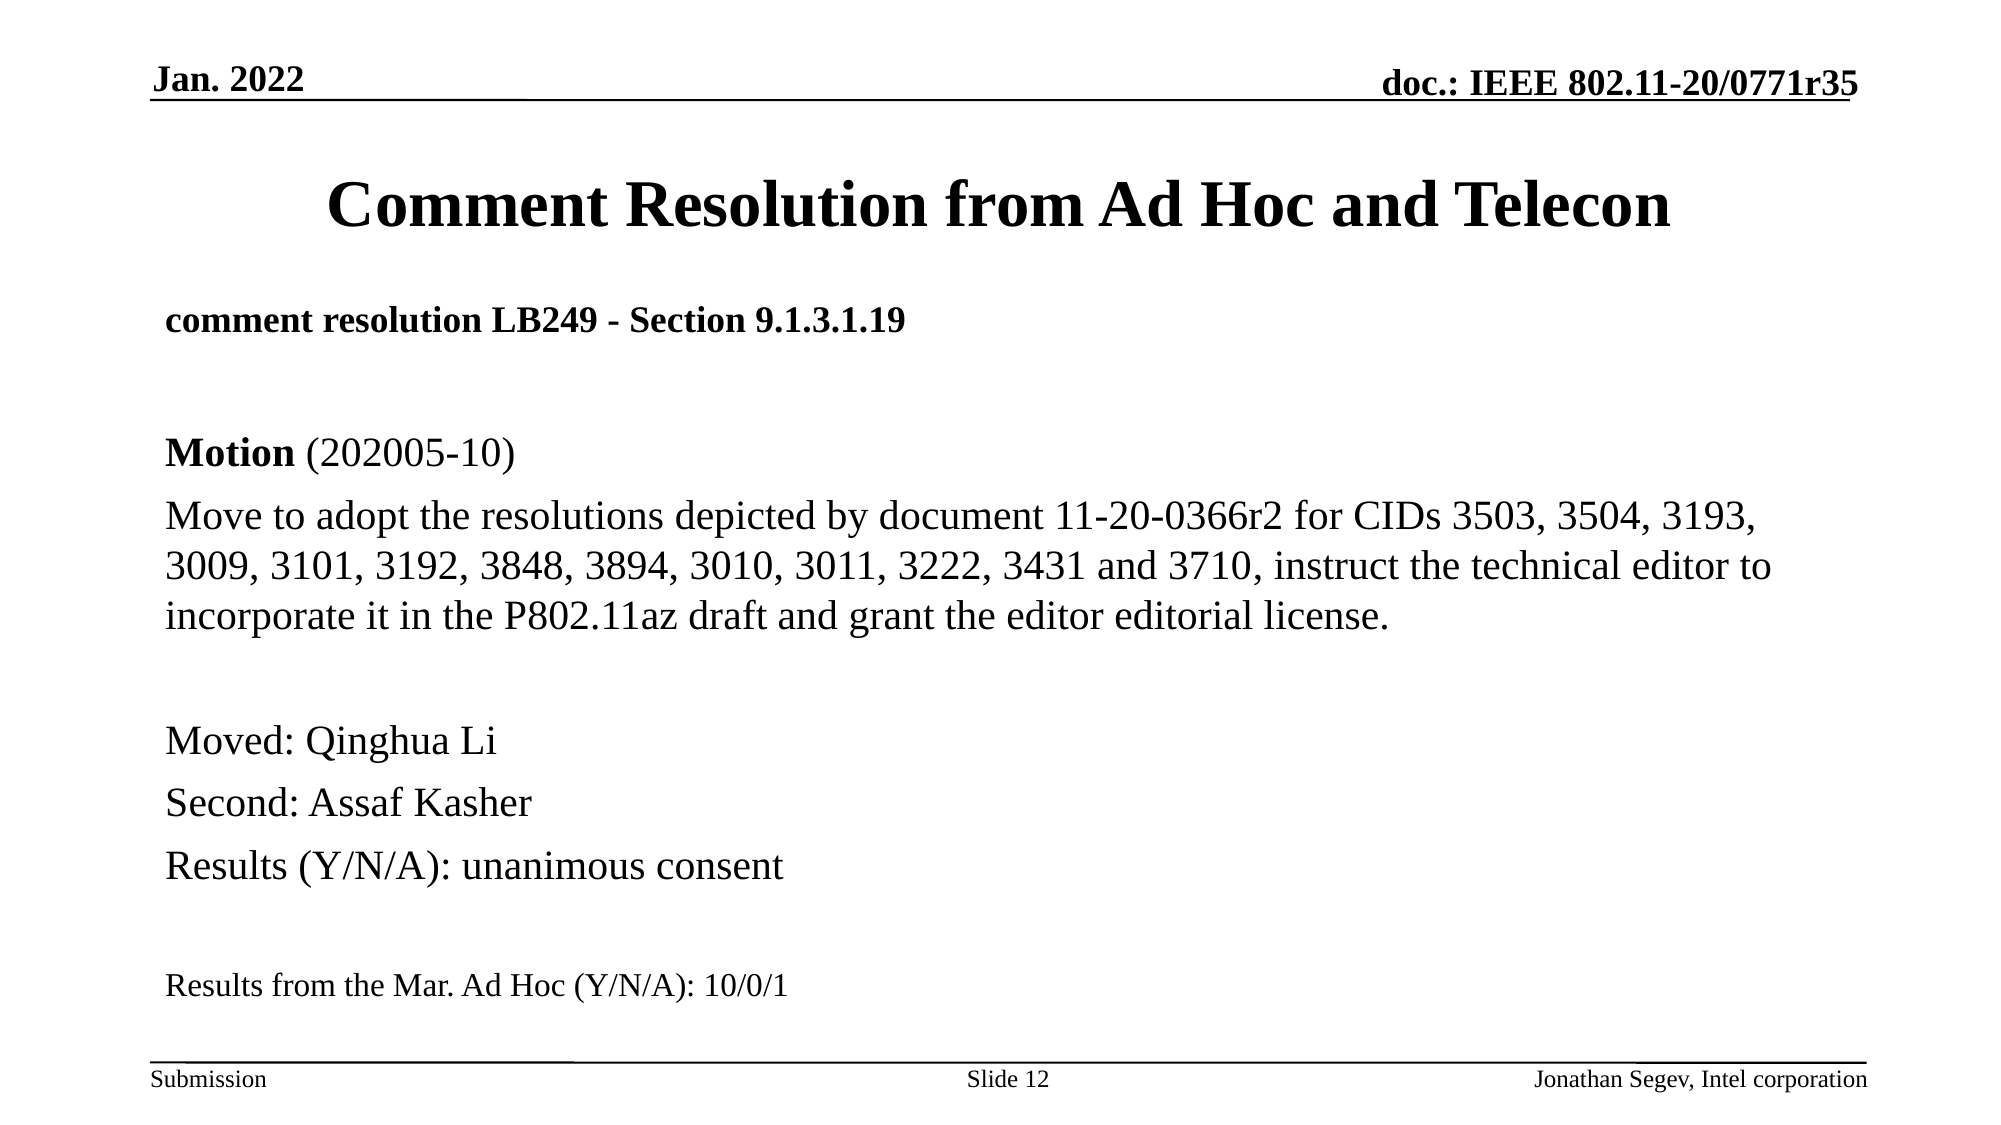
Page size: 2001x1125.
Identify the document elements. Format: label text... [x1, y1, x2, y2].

title Comment Resolution from Ad Hoc and Telecon [149, 112, 1850, 286]
slide_number Slide 12 [950, 1061, 1067, 1123]
list comment resolution LB249 - Section 9.1.3.1.19 Motion (202005-10) Move to adopt the resolutions depicted by document 11-20-0366r2 for CIDs 3503, 3504, 3193, 3009, 3101, 3192, 3848, 3894, 3010, 3011, 3222, 3431 and 3710, instruct the technical editor to incorporate it in the P802.11az draft and grant the editor editorial license. Moved: Qinghua Li Second: Assaf Kasher Results (Y/N/A): unanimous consent Results from the Mar. Ad Hoc (Y/N/A): 10/0/1 [149, 286, 1850, 1000]
footer Jonathan Segev, Intel corporation [1171, 1061, 1869, 1093]
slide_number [152, 54, 563, 100]
